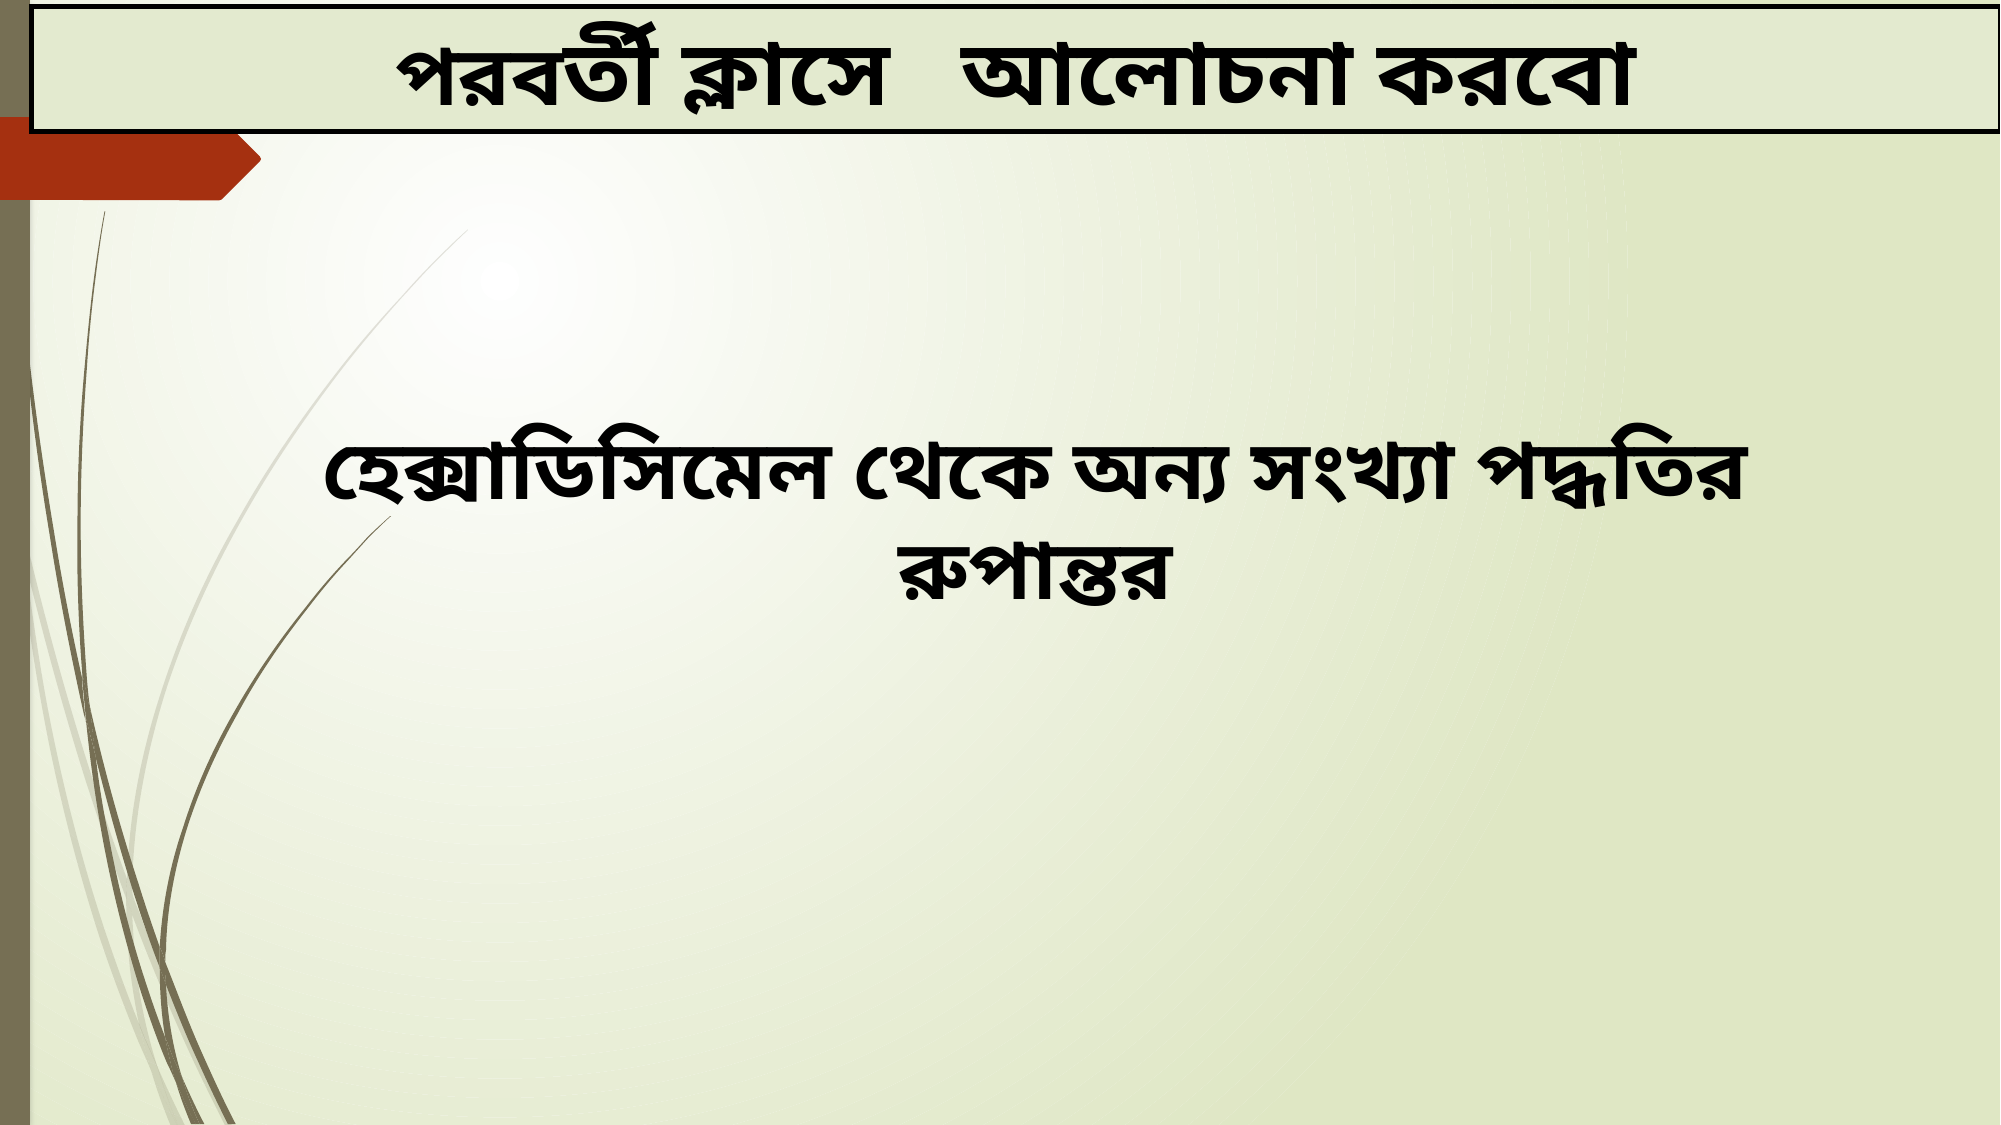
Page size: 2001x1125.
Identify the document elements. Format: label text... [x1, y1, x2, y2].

text_box পরবর্তী ক্লাসে আলোচনা করবো [31, 6, 2000, 132]
text_box হেক্সাডিসিমেল থেকে অন্য সংখ্যা পদ্ধতির রুপান্তর [303, 408, 1768, 624]
